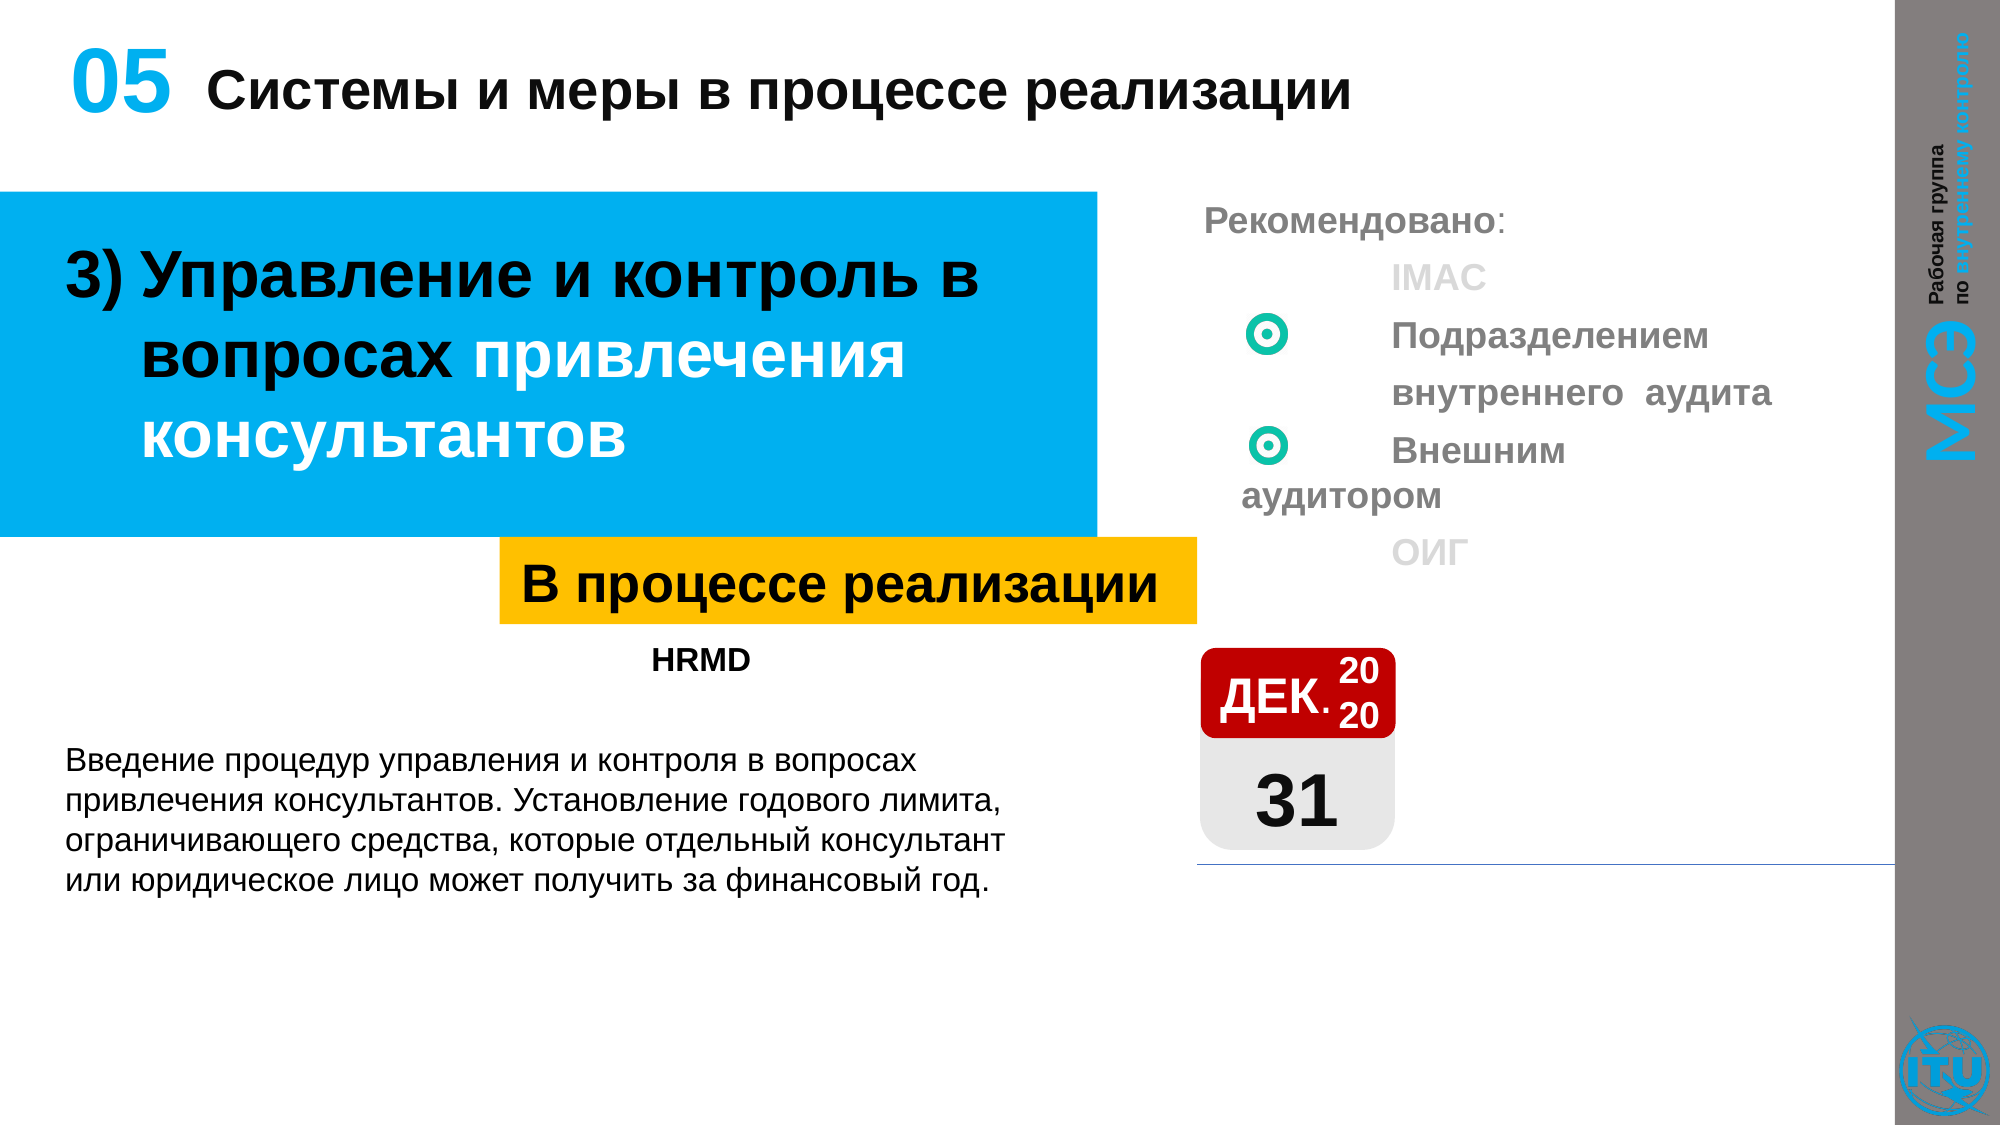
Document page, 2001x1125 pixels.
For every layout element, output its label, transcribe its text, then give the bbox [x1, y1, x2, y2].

picture [1903, 1030, 1986, 1111]
text_box [1894, 0, 2000, 285]
text_box ДЕК. [1199, 646, 1323, 740]
text_box 3) Управление и контроль в вопросах привлечения консультантов [50, 223, 1098, 479]
text_box Введение процедур управления и контроля в вопросах привлечения консультантов. Установление годового лимита, ограничивающего средства, которые отдельный консультант или юридическое лицо может получить за финансовый год. [50, 730, 1053, 905]
picture [1246, 313, 1288, 355]
text_box HRMD [636, 631, 767, 686]
text_box [1894, 499, 2000, 1125]
text_box 31 [1198, 726, 1396, 851]
text_box Системы и меры в процессе реализации [219, 45, 1547, 128]
picture [1964, 1096, 1976, 1103]
picture [1953, 1103, 1963, 1108]
text_box МСЭ [1871, 285, 2000, 499]
text_box Рабочая группа по внутреннему контролю [1915, 12, 1980, 321]
text_box В процессе реализации [499, 536, 1198, 625]
text_box 20 20 [1323, 638, 1396, 744]
text_box [0, 191, 1098, 537]
picture [1894, 1015, 1994, 1117]
text_box 05 [24, 13, 219, 139]
picture [1249, 426, 1288, 465]
text_box Рекомендовано: IMAC Подразделением внутреннего аудита Внешним аудитором ОИГ [1189, 188, 1787, 581]
